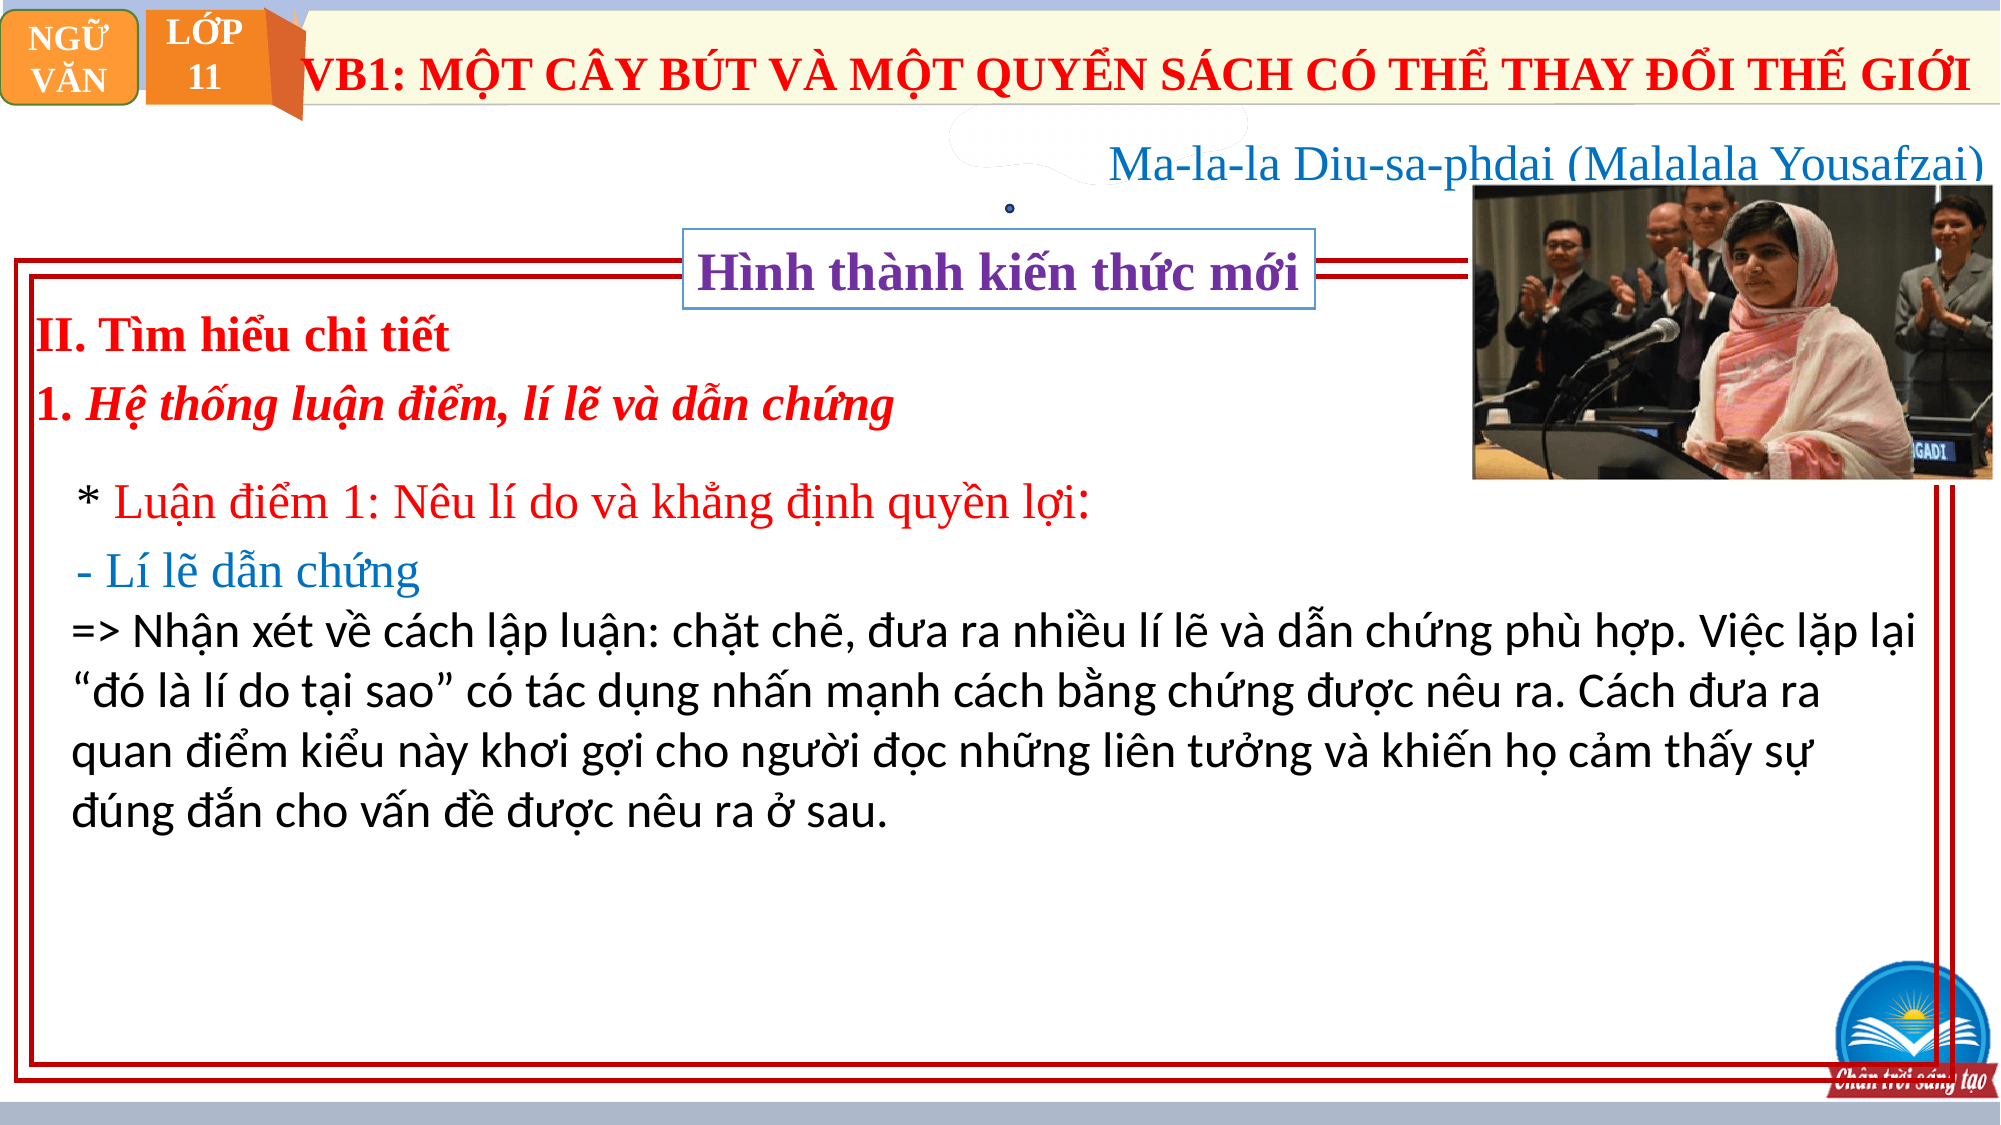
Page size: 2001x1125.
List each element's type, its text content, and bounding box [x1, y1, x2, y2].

picture [1468, 181, 1996, 485]
picture [949, 122, 1248, 185]
text_box [15, 259, 682, 954]
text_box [0, 0, 2000, 122]
text_box Hình thành kiến thức mới [682, 228, 1316, 310]
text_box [0, 954, 2000, 1125]
text_box * Luận điểm 1: Nêu lí do và khẳng định quyền lợi: - Lí lẽ dẫn chứng => Nhận xét về cách lập luận: chặt chẽ, đưa ra nhiều lí lẽ và dẫn chứng phù hợp. Việc lặp lại “đó là lí do tại sao” có tác dụng nhấn mạnh cách bằng chứng được nêu ra. Cách đưa ra quan điểm kiểu này khơi gợi cho người đọc những liên tưởng và khiến họ cảm thấy sự đúng đắn cho vấn đề được nêu ra ở sau. [56, 452, 1942, 845]
text_box II. Tìm hiểu chi tiết 1. Hệ thống luận điểm, lí lẽ và dẫn chứng [20, 285, 1021, 519]
text_box [1004, 203, 1015, 214]
text_box [1935, 485, 1953, 954]
text_box [1316, 259, 1468, 277]
